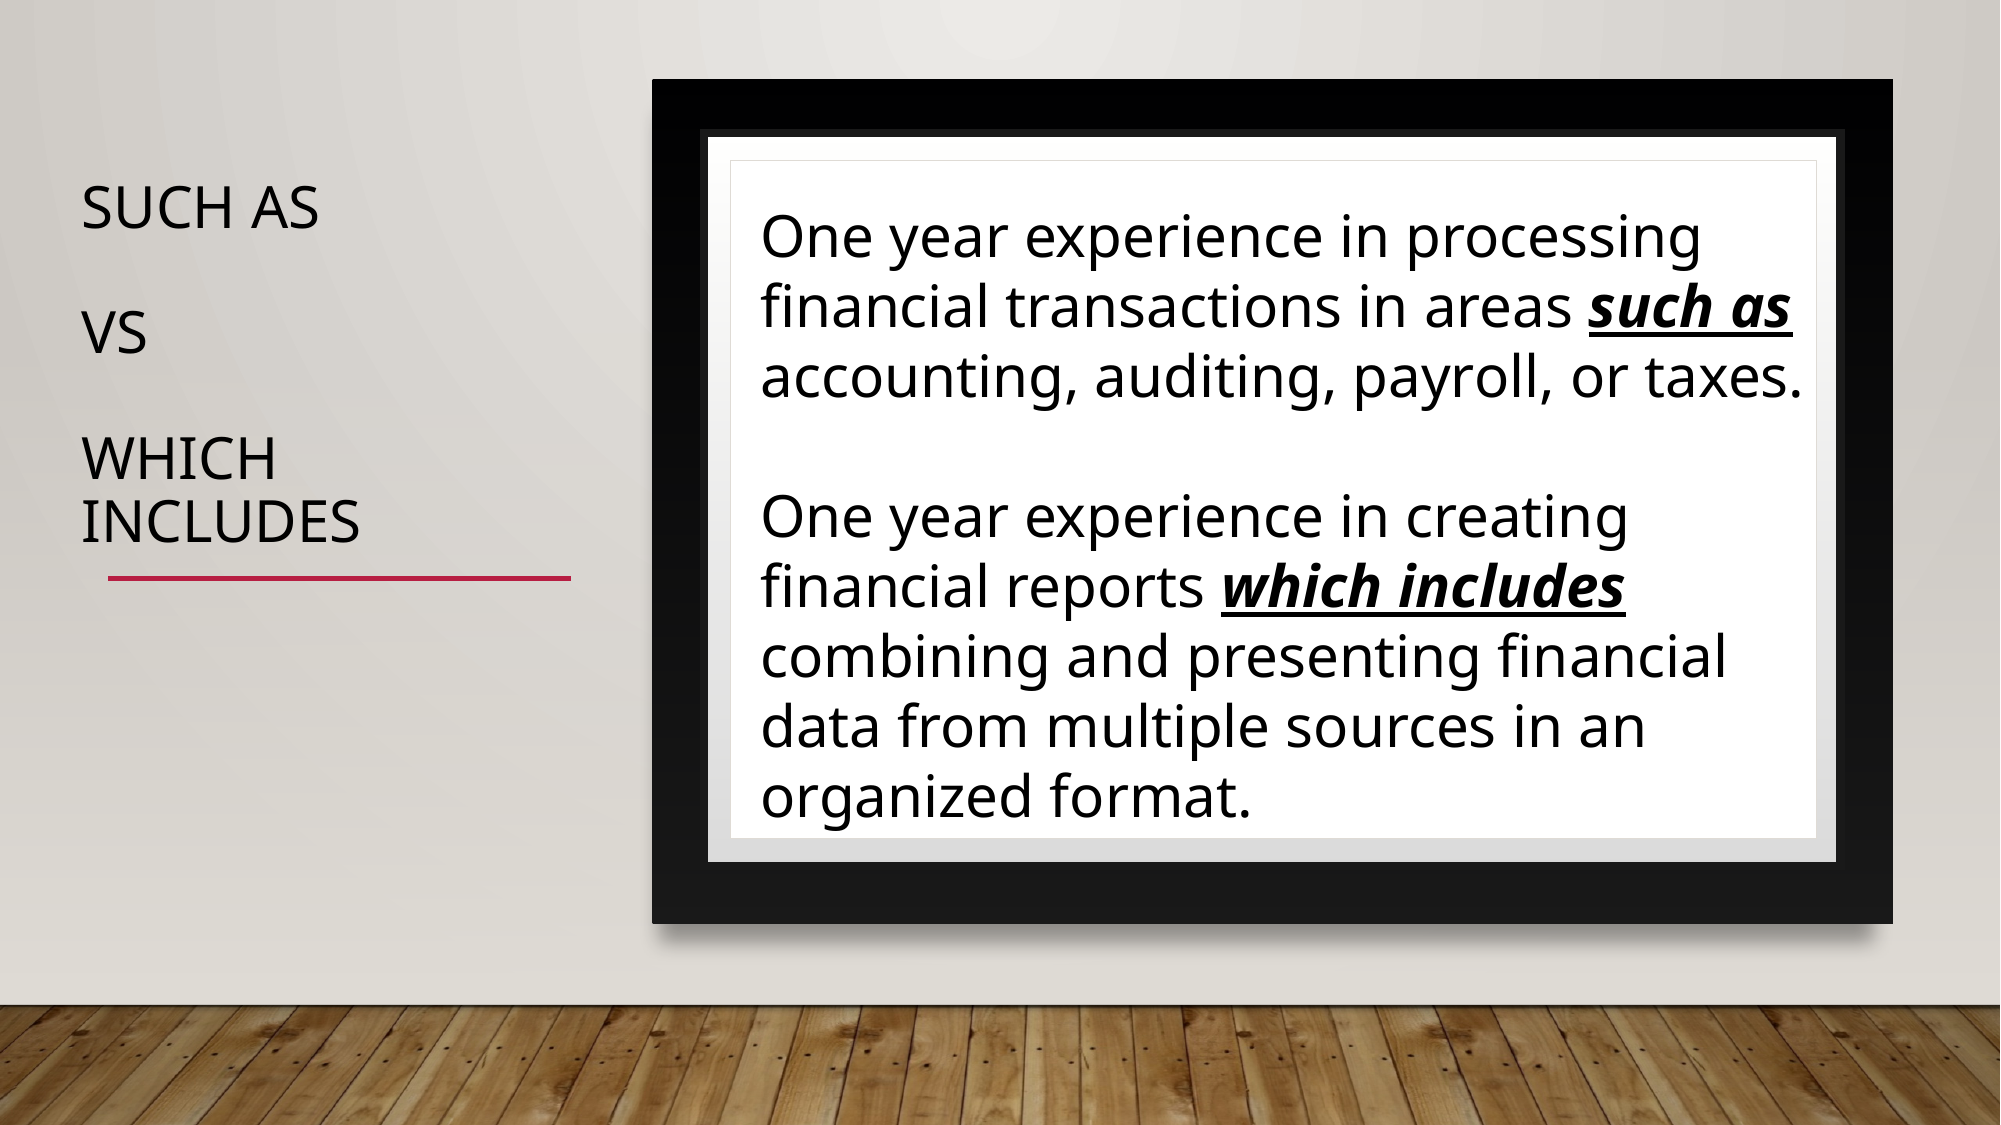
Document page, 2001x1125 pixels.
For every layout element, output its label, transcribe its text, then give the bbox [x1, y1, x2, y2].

text_box [0, 330, 2000, 1004]
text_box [652, 78, 1894, 924]
picture [0, 1006, 2000, 1125]
text_box [0, 0, 2000, 330]
title Such AS VS Which Includes [66, 248, 587, 556]
